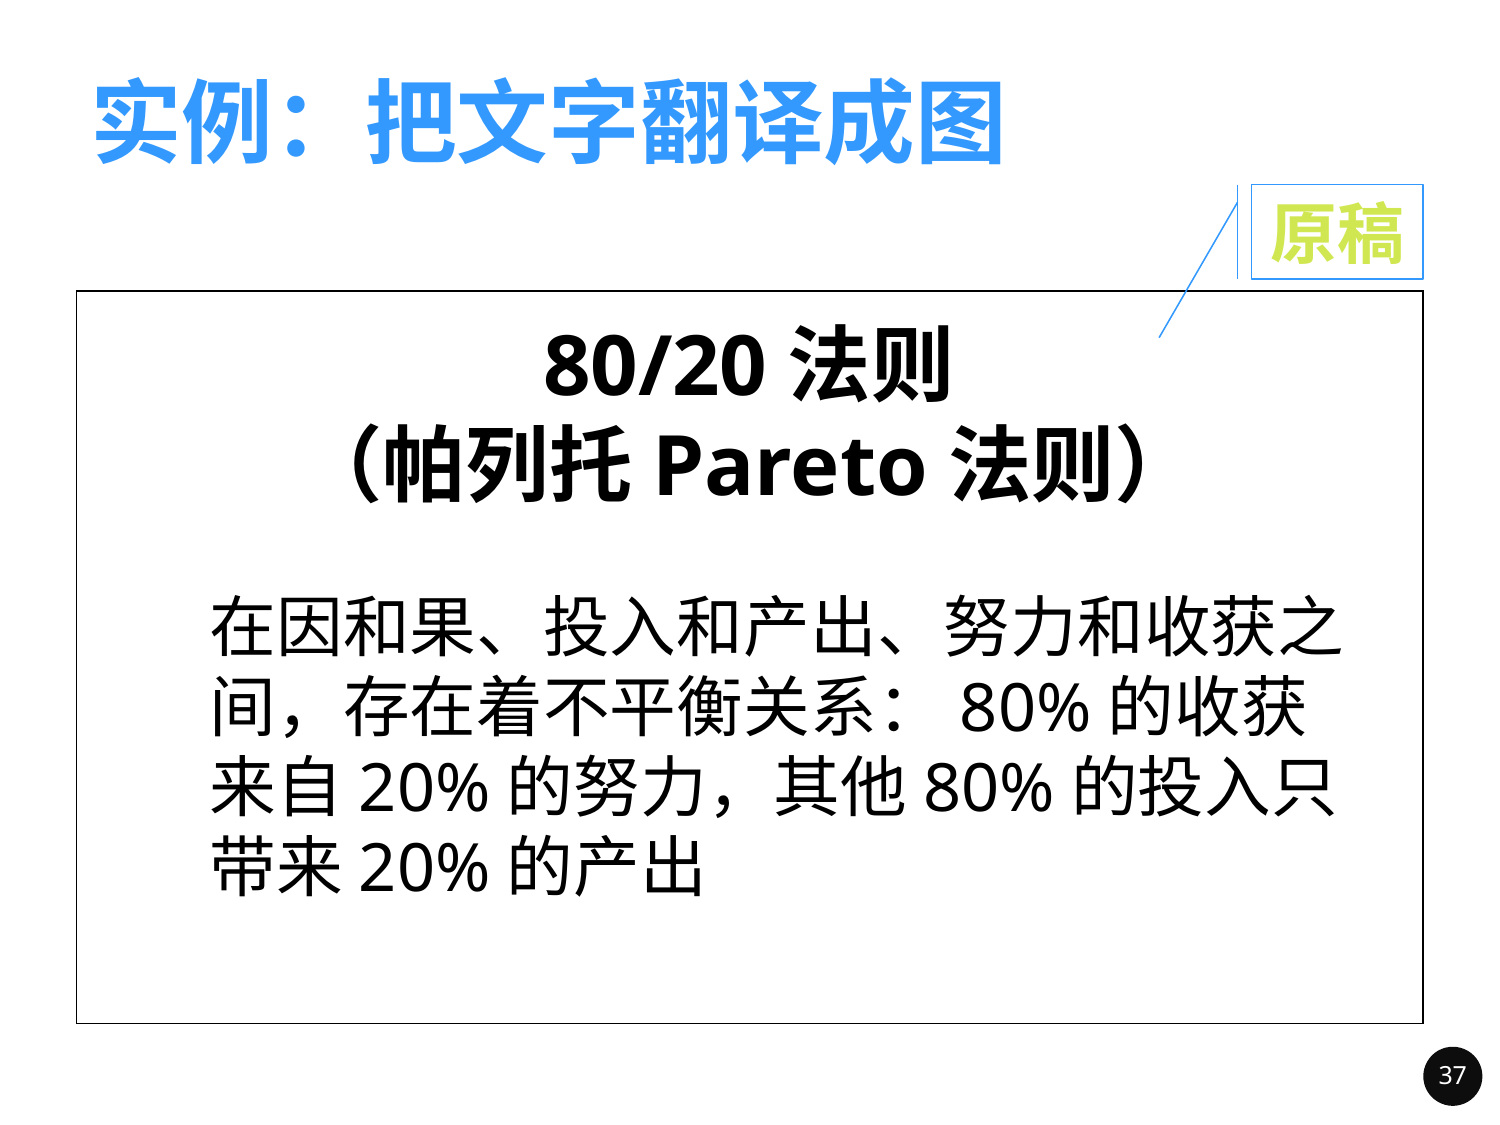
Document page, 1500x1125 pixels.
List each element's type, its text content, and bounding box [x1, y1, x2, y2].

text_box [76, 290, 1424, 1024]
text_box 原稿 [1251, 184, 1424, 280]
text_box 实例：把文字翻译成图 [75, 54, 1424, 185]
